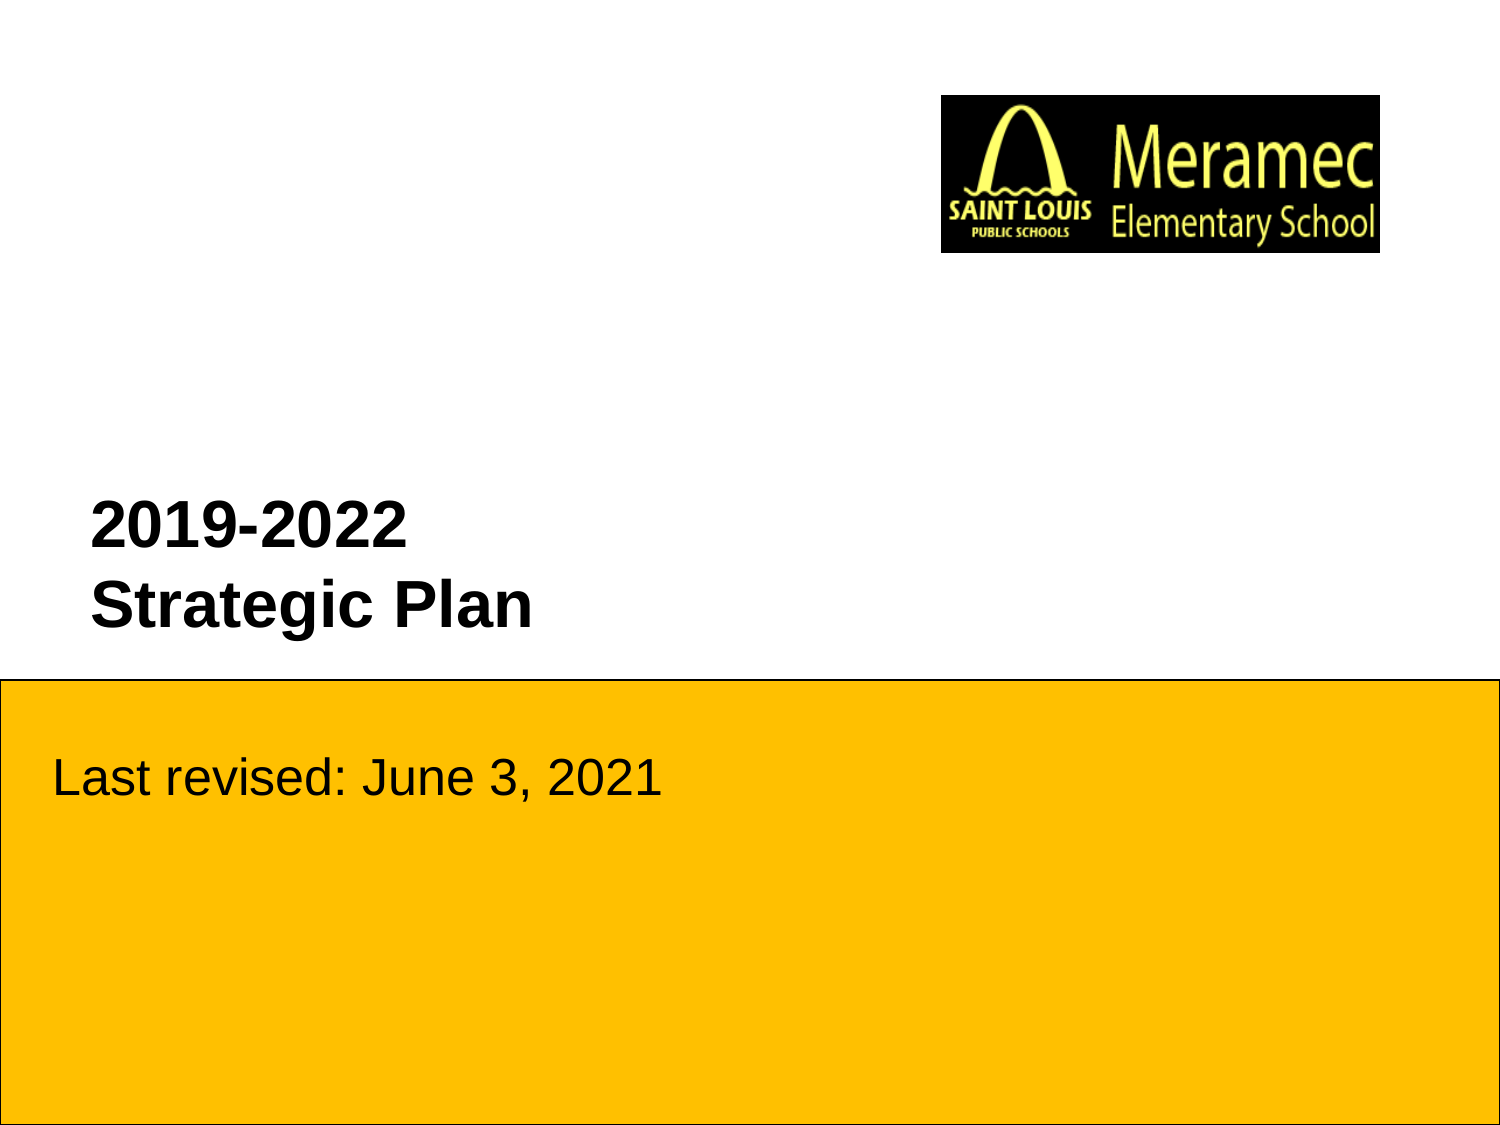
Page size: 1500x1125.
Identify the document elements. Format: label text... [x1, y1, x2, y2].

subtitle Last revised: June 3, 2021 [37, 735, 1201, 826]
list 2019-2022 Strategic Plan [75, 473, 1238, 651]
text_box [0, 680, 1500, 1125]
picture [941, 95, 1381, 253]
